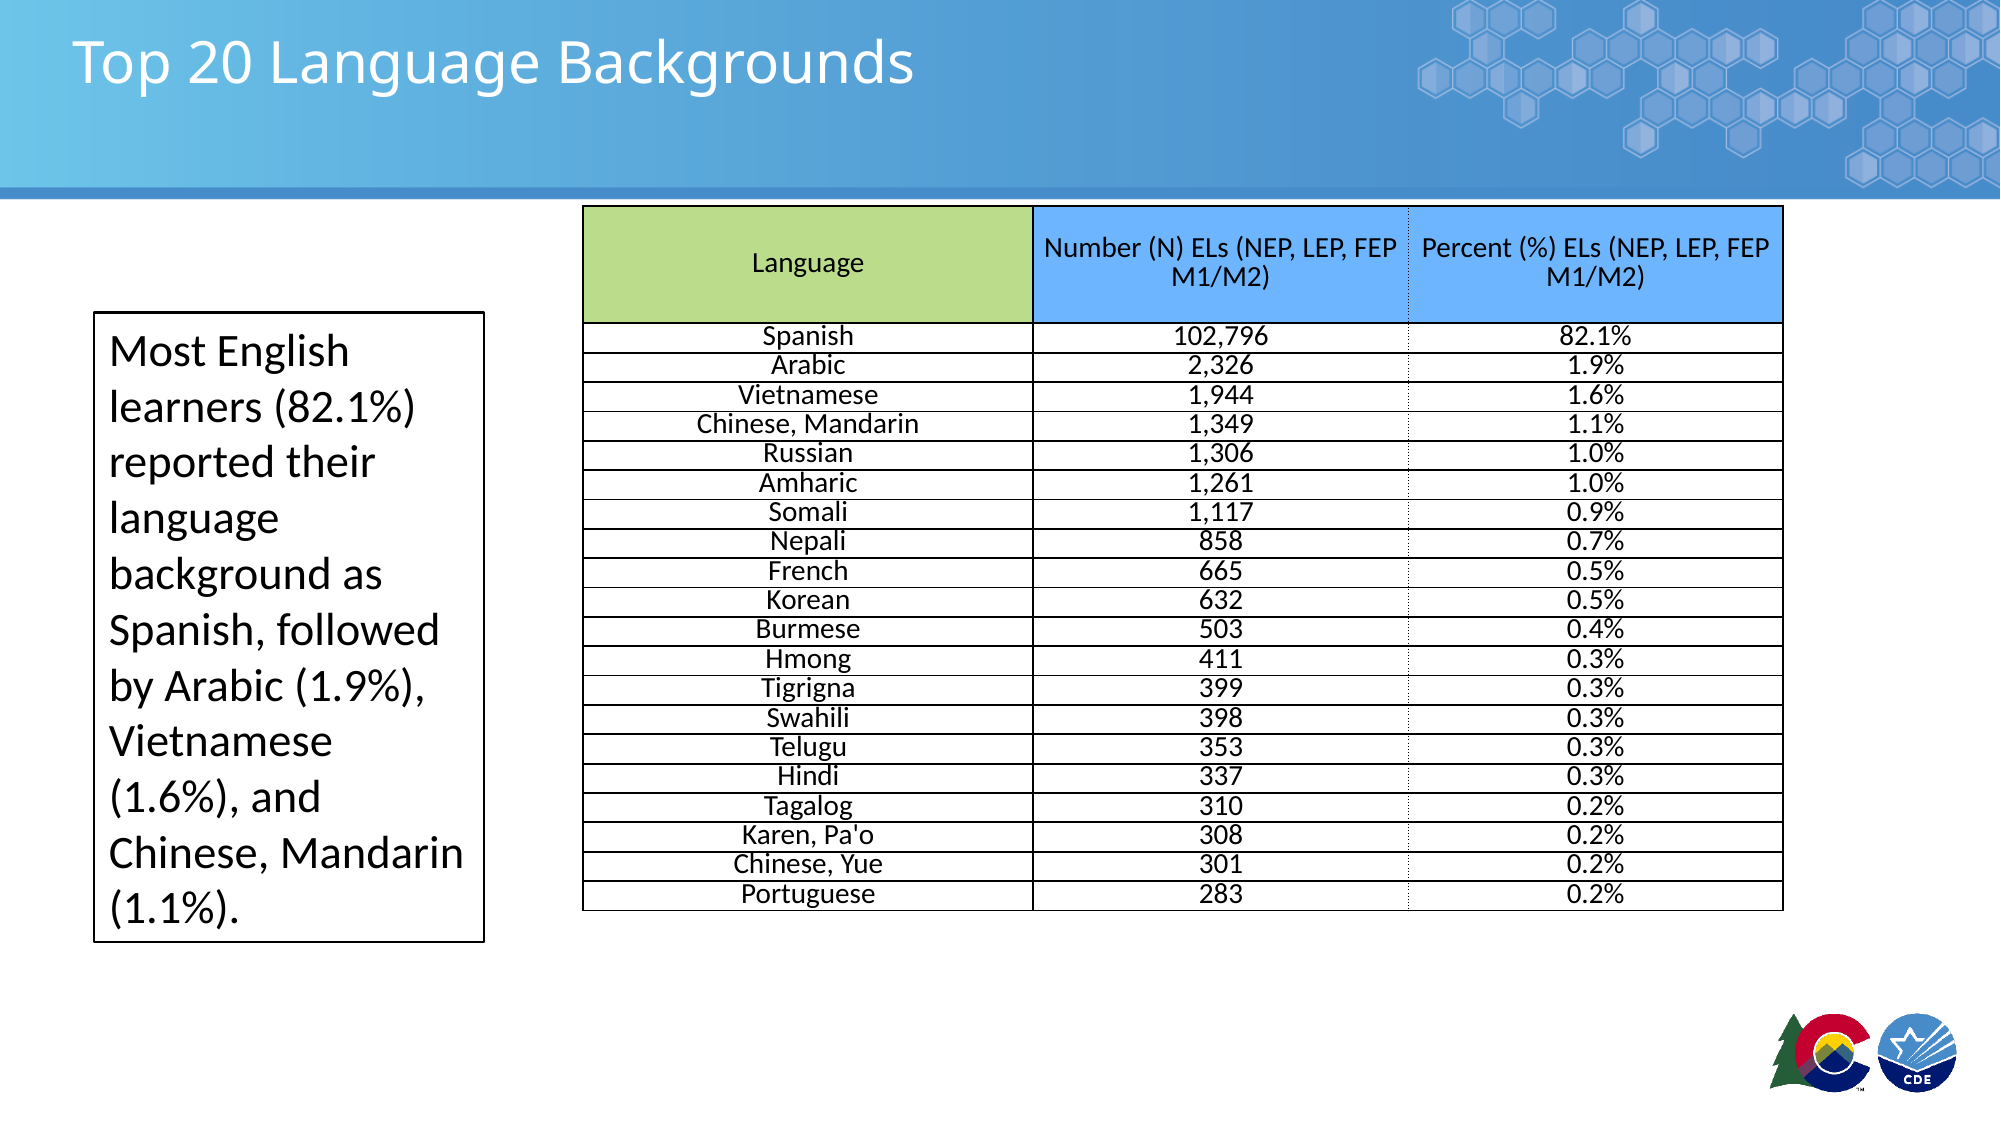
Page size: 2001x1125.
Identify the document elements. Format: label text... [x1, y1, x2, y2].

table_cell 1,117 [1034, 500, 1408, 528]
table_cell Korean [584, 588, 1032, 616]
table_cell 1.6% [1408, 383, 1782, 411]
table_cell Burmese [584, 618, 1032, 645]
table_cell 337 [1034, 765, 1408, 792]
table_cell Tigrigna [584, 676, 1032, 704]
table_cell 0.5% [1408, 588, 1782, 616]
table_cell 1,261 [1034, 471, 1408, 499]
table_cell 858 [1034, 530, 1408, 557]
table_cell 411 [1034, 647, 1408, 675]
table_cell 0.2% [1408, 794, 1782, 821]
table_cell Chinese, Mandarin [584, 412, 1032, 440]
table_cell 1.1% [1408, 412, 1782, 440]
table_cell 0.3% [1408, 735, 1782, 763]
table_cell 0.2% [1408, 853, 1782, 880]
table_cell Spanish [584, 324, 1032, 352]
table_cell 0.9% [1408, 500, 1782, 528]
table_cell Karen, Pa'o [584, 823, 1032, 851]
table_cell 0.3% [1408, 706, 1782, 733]
table_cell 102,796 [1034, 324, 1408, 352]
table_cell 1,306 [1034, 442, 1408, 469]
table_cell 82.1% [1408, 324, 1782, 352]
table_cell 2,326 [1034, 354, 1408, 381]
picture [0, 0, 2000, 200]
table_cell Hmong [584, 647, 1032, 675]
table_cell Amharic [584, 471, 1032, 499]
table_cell 310 [1034, 794, 1408, 821]
table_cell 632 [1034, 588, 1408, 616]
table_cell 0.3% [1408, 676, 1782, 704]
list Most English learners (82.1%) reported their language background as Spanish, followed by Arabic (1.9%), Vietnamese (1.6%), and Chinese, Mandarin (1.1%). [93, 312, 484, 942]
table_cell 0.3% [1408, 647, 1782, 675]
table_cell Hindi [584, 765, 1032, 792]
table_cell 308 [1034, 823, 1408, 851]
table_cell Nepali [584, 530, 1032, 557]
table_cell 0.4% [1408, 618, 1782, 645]
table_cell Swahili [584, 706, 1032, 733]
table_cell 1,944 [1034, 383, 1408, 411]
table_cell 399 [1034, 676, 1408, 704]
table_cell 0.5% [1408, 559, 1782, 587]
table_cell 301 [1034, 853, 1408, 880]
table_cell Arabic [584, 354, 1032, 381]
table_cell 1,349 [1034, 412, 1408, 440]
table_header Language [584, 207, 1032, 322]
table_cell Somali [584, 500, 1032, 528]
table_cell 665 [1034, 559, 1408, 587]
table_cell 283 [1034, 882, 1408, 910]
table_cell 0.7% [1408, 530, 1782, 557]
picture [1768, 1012, 1957, 1093]
table_cell Tagalog [584, 794, 1032, 821]
table_cell 1.0% [1408, 442, 1782, 469]
table_header Number (N) ELs (NEP, LEP, FEP M1/M2) [1034, 207, 1408, 322]
table_cell 0.3% [1408, 765, 1782, 792]
table_cell 0.2% [1408, 823, 1782, 851]
table_cell Portuguese [584, 882, 1032, 910]
table_cell Russian [584, 442, 1032, 469]
table_header Percent (%) ELs (NEP, LEP, FEP M1/M2) [1408, 207, 1782, 322]
table_cell 398 [1034, 706, 1408, 733]
title Top 20 Language Backgrounds [72, 33, 1396, 182]
table_cell 1.0% [1408, 471, 1782, 499]
table_cell Vietnamese [584, 383, 1032, 411]
table_cell Chinese, Yue [584, 853, 1032, 880]
table_cell French [584, 559, 1032, 587]
table_cell 503 [1034, 618, 1408, 645]
table_cell 1.9% [1408, 354, 1782, 381]
table_cell 353 [1034, 735, 1408, 763]
table_cell 0.2% [1408, 882, 1782, 910]
table_cell Telugu [584, 735, 1032, 763]
